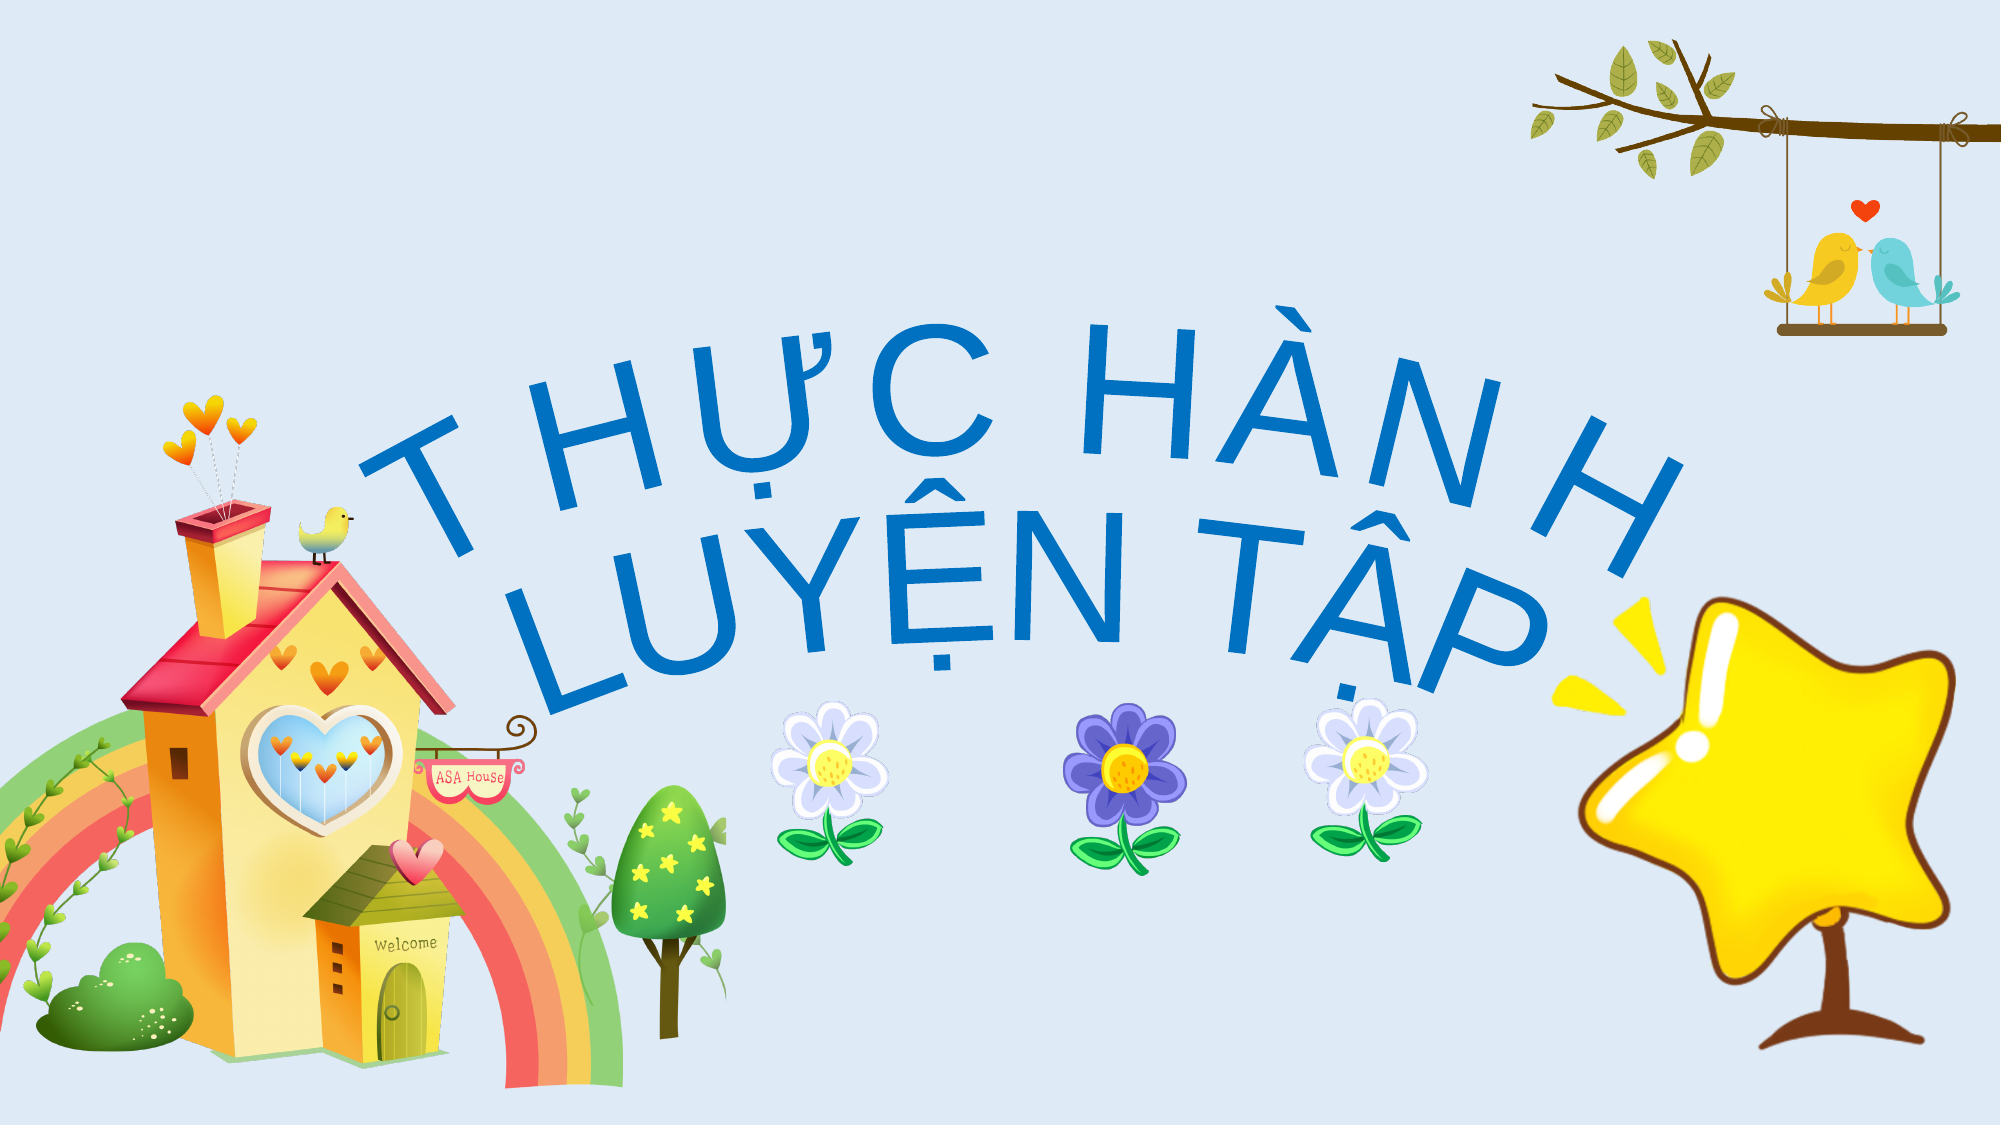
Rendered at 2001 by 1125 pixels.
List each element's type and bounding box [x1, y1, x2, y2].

picture [1034, 695, 1212, 883]
picture [0, 327, 727, 1125]
picture [749, 699, 920, 879]
picture [1281, 696, 1461, 875]
picture [1534, 562, 2001, 1053]
picture [1530, 39, 2001, 336]
